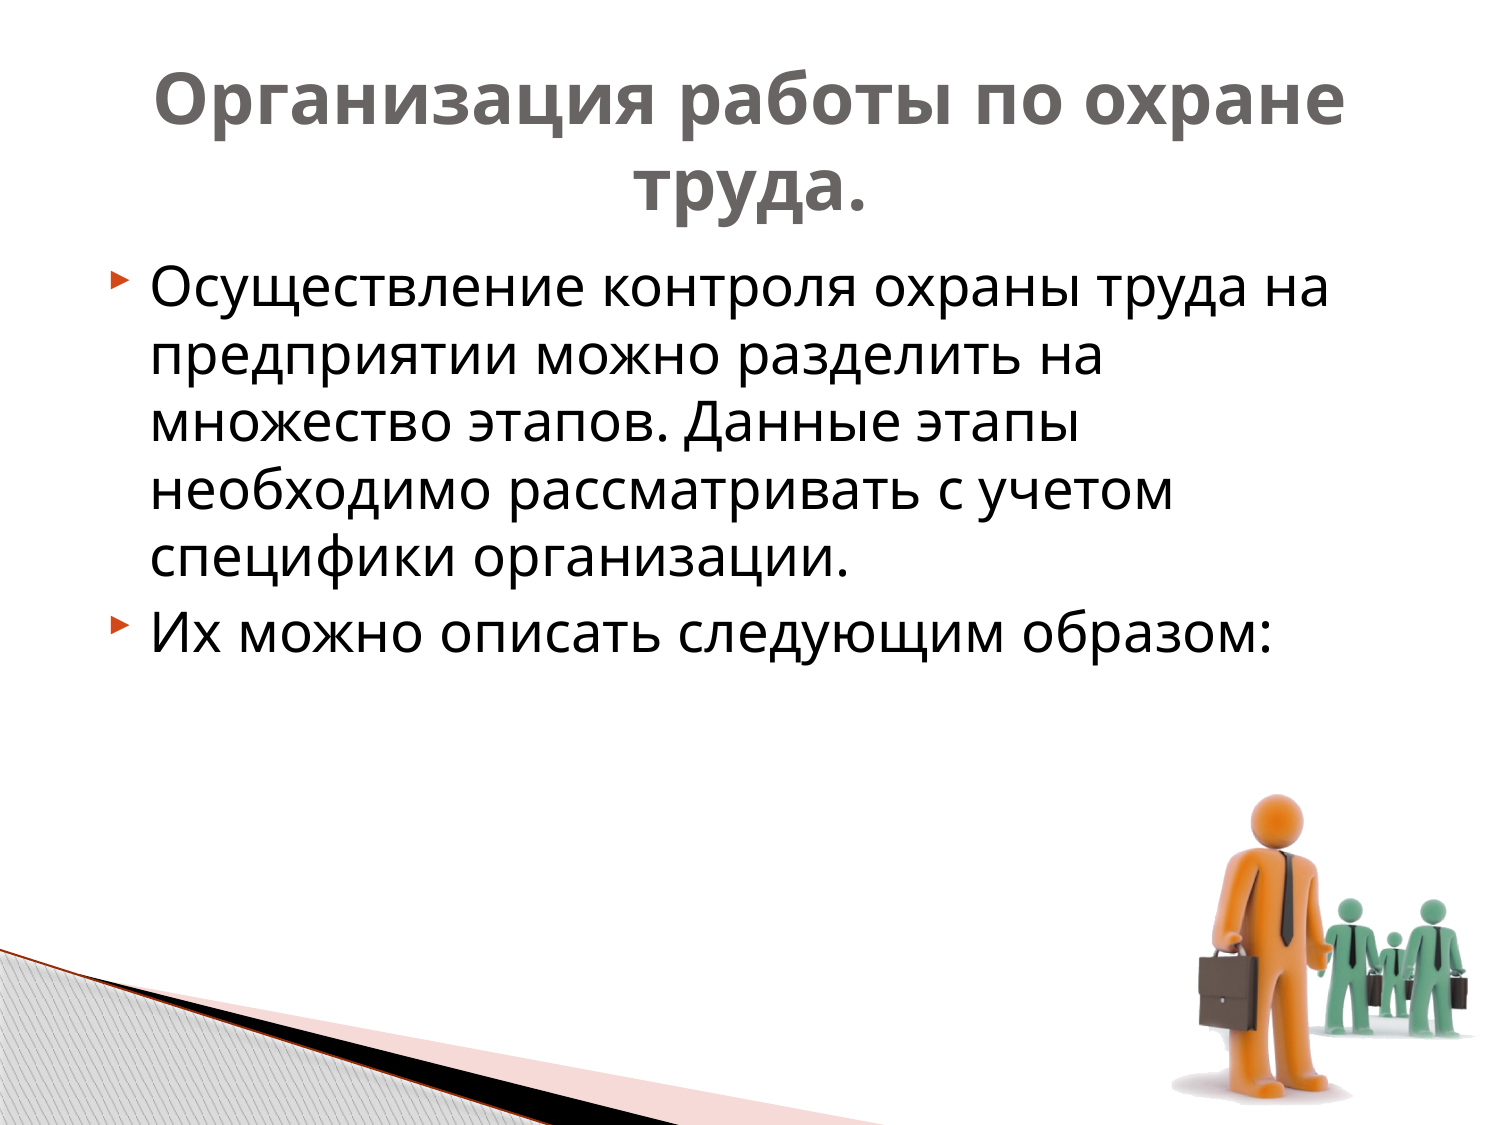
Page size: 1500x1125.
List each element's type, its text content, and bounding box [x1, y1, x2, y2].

picture [1155, 780, 1500, 1125]
list Осуществление контроля охраны труда на предприятии можно разделить на множество этапов. Данные этапы необходимо рассматривать с учетом специфики организации. Их можно описать следующим образом: [75, 243, 1425, 986]
title Организация работы по охране труда. [75, 45, 1425, 233]
